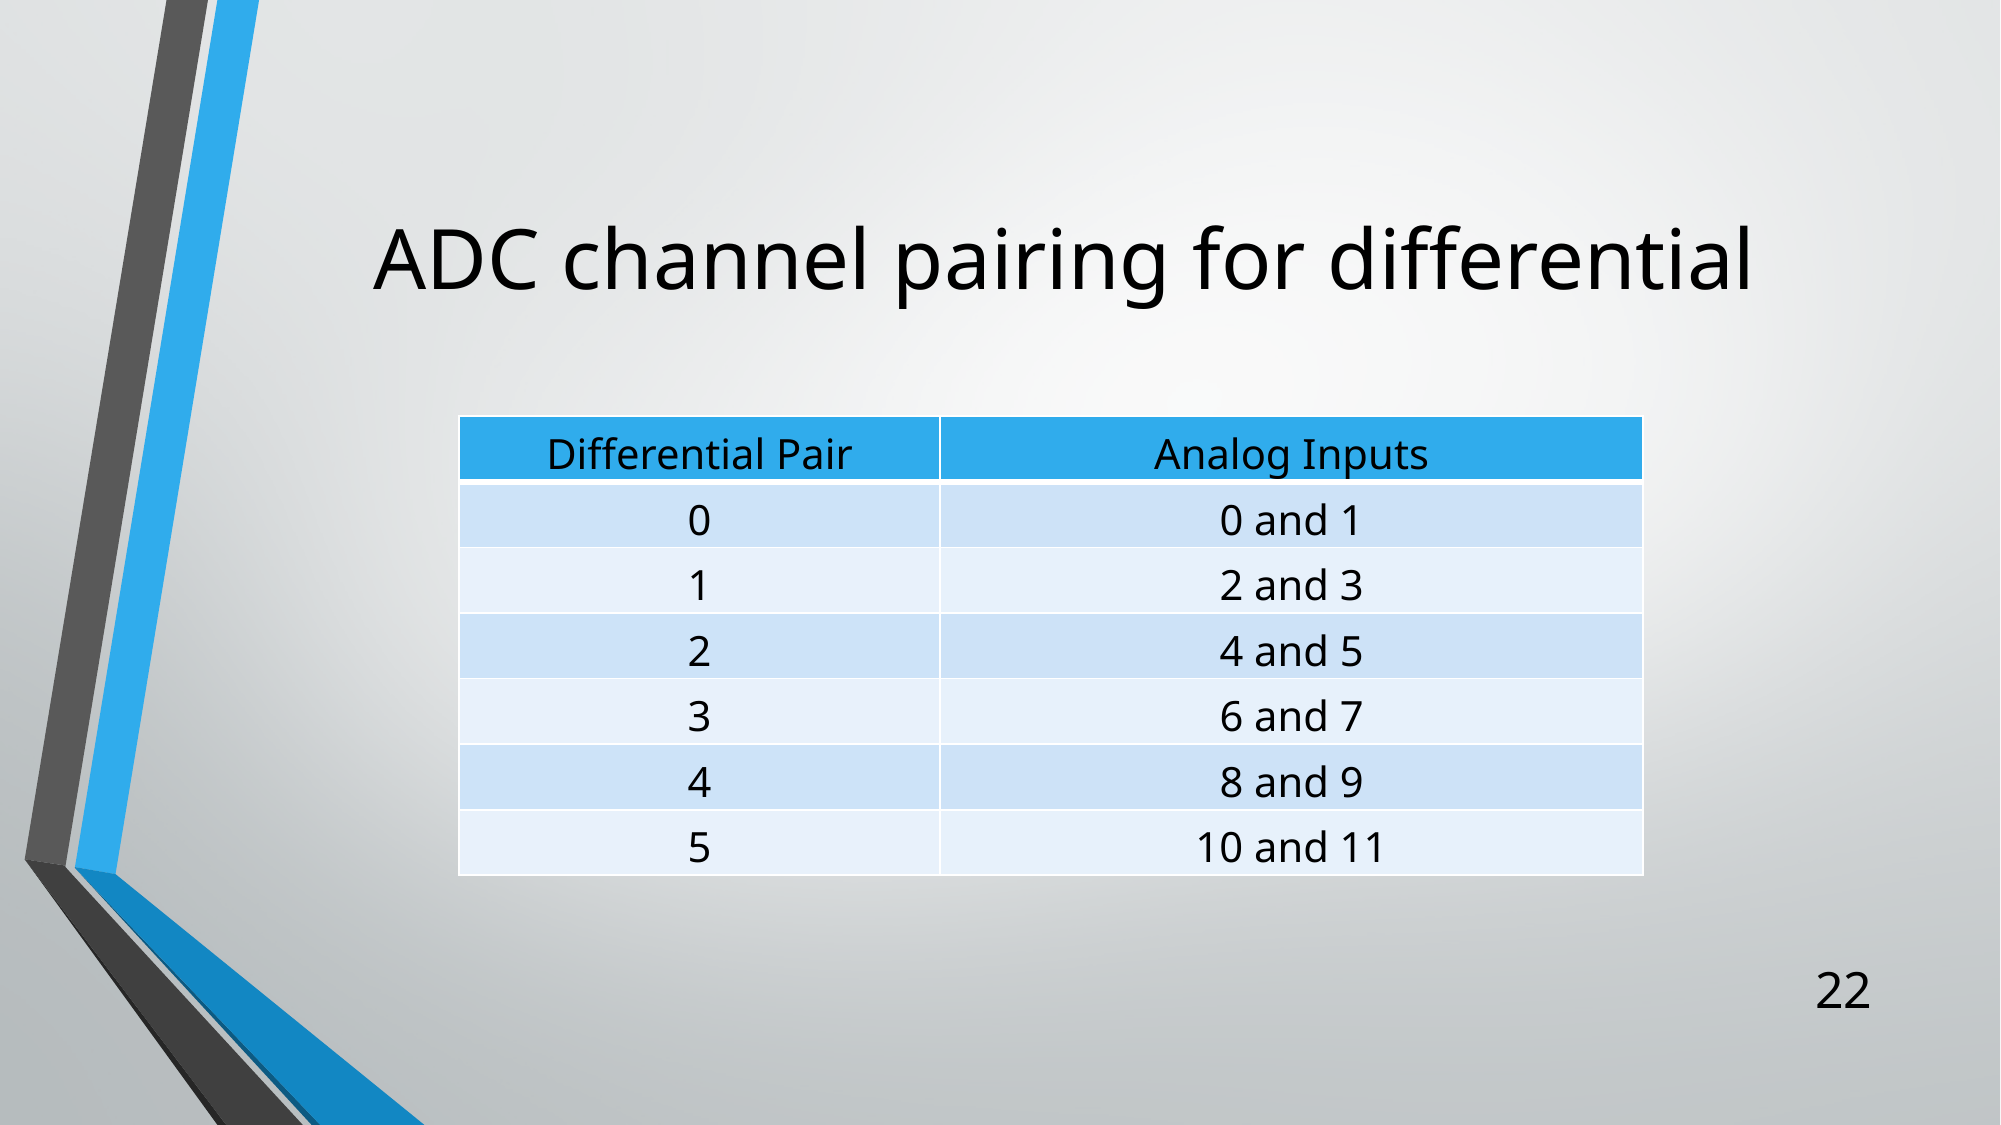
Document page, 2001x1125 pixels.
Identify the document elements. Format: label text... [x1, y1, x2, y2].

table_cell 0 and 1 [941, 485, 1642, 547]
table_cell 5 [460, 811, 939, 874]
table_cell 6 and 7 [941, 679, 1642, 743]
table_header Differential Pair [460, 417, 939, 479]
title ADC channel pairing for differential [243, 112, 1887, 400]
table_cell 10 and 11 [941, 811, 1642, 874]
table_cell 4 [460, 745, 939, 809]
table_header Analog Inputs [941, 417, 1642, 479]
table_cell 3 [460, 679, 939, 743]
slide_number 22 [1796, 962, 1887, 1023]
table_cell 2 and 3 [941, 548, 1642, 612]
table_cell 0 [460, 485, 939, 547]
table_cell 4 and 5 [941, 614, 1642, 678]
table_cell 8 and 9 [941, 745, 1642, 809]
table_cell 1 [460, 548, 939, 612]
table_cell 2 [460, 614, 939, 678]
